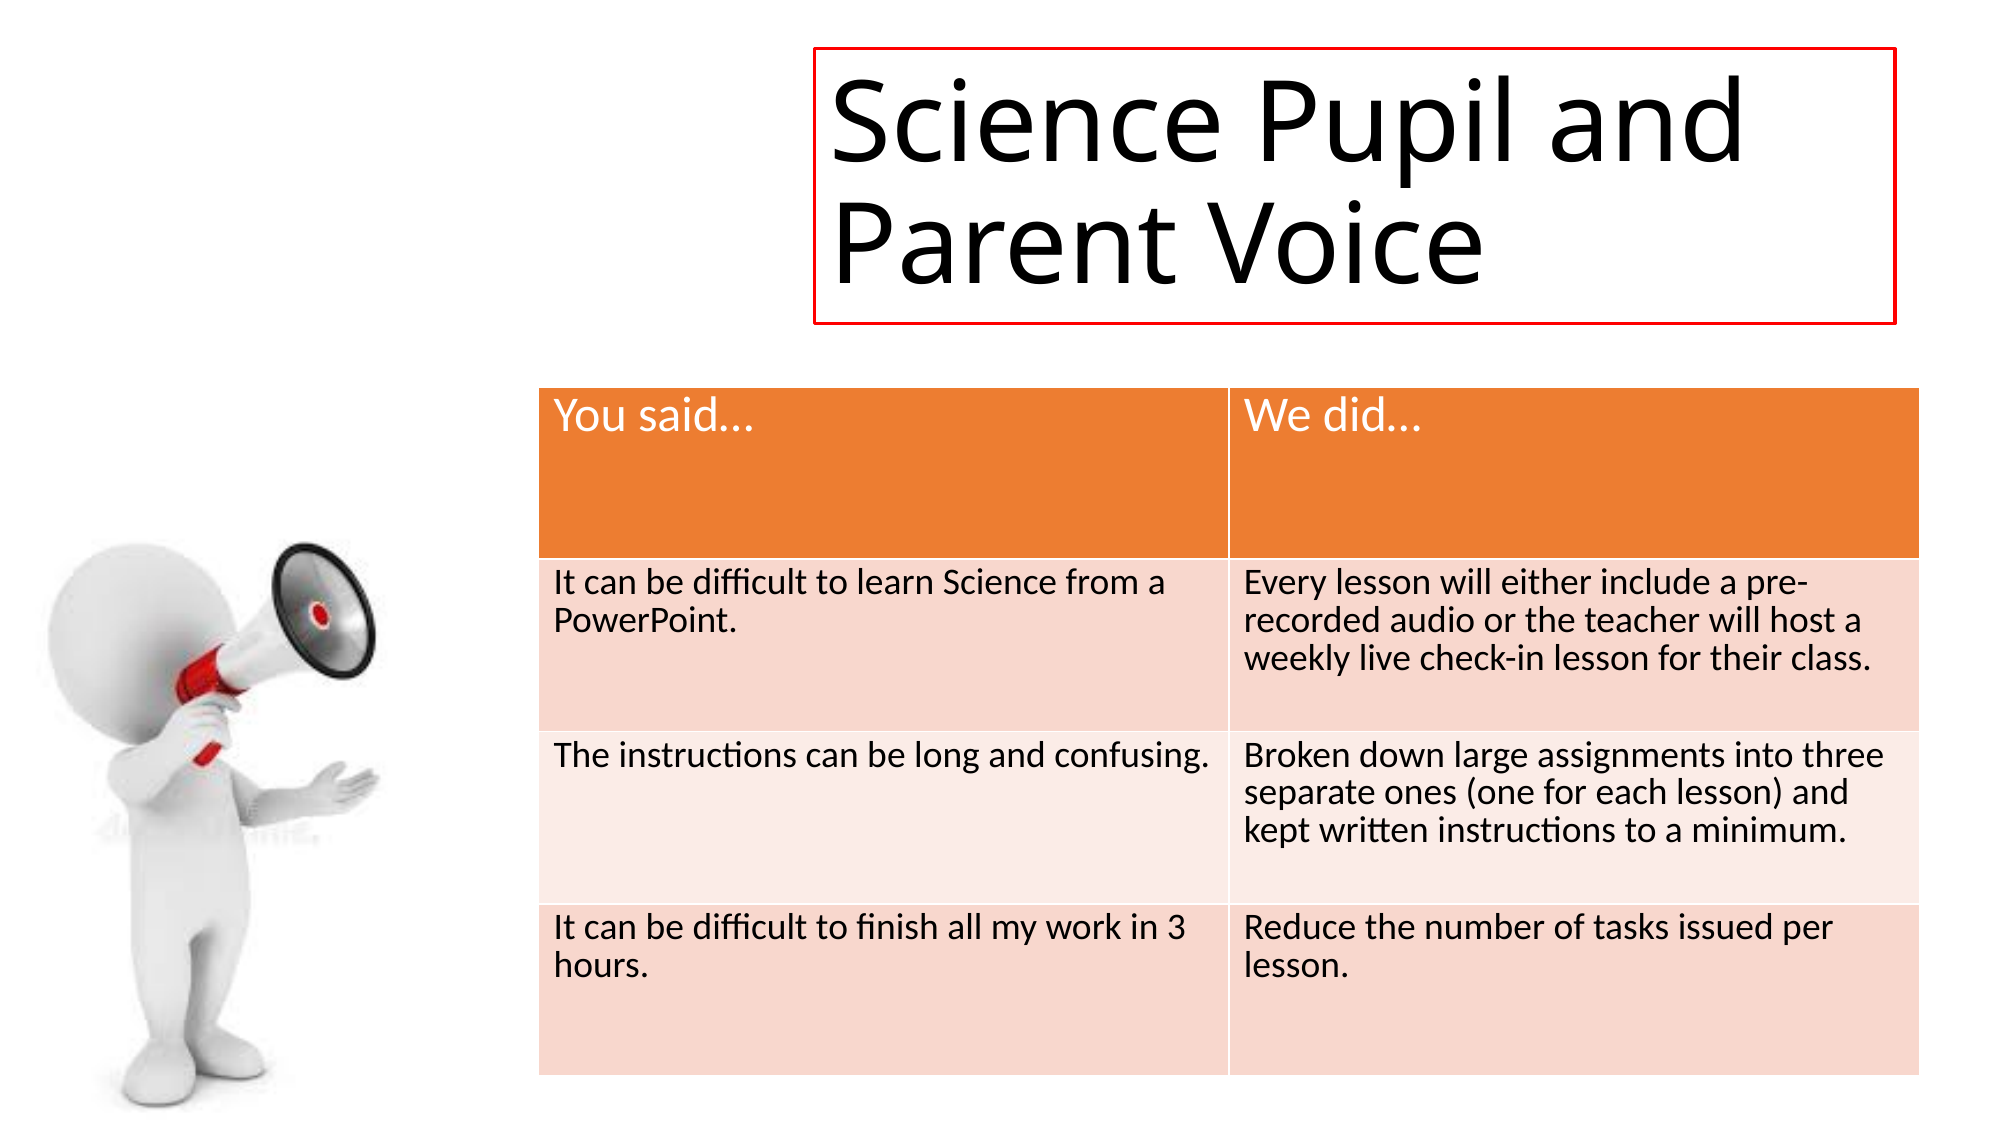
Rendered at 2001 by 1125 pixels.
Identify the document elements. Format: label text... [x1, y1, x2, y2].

table_cell The instructions can be long and confusing. [539, 732, 1228, 903]
table_cell Broken down large assignments into three separate ones (one for each lesson) and kept written instructions to a minimum. [1230, 732, 1919, 903]
table_header You said… [539, 388, 1228, 558]
table_cell Reduce the number of tasks issued per lesson. [1230, 905, 1919, 1075]
title Science Pupil and Parent Voice [814, 48, 1895, 324]
table_cell It can be difficult to learn Science from a PowerPoint. [539, 560, 1228, 731]
table_header We did… [1230, 388, 1919, 558]
table_cell Every lesson will either include a pre-recorded audio or the teacher will host a weekly live check-in lesson for their class. [1230, 560, 1919, 731]
picture [0, 504, 420, 1125]
table_cell It can be difficult to finish all my work in 3 hours. [539, 905, 1228, 1075]
